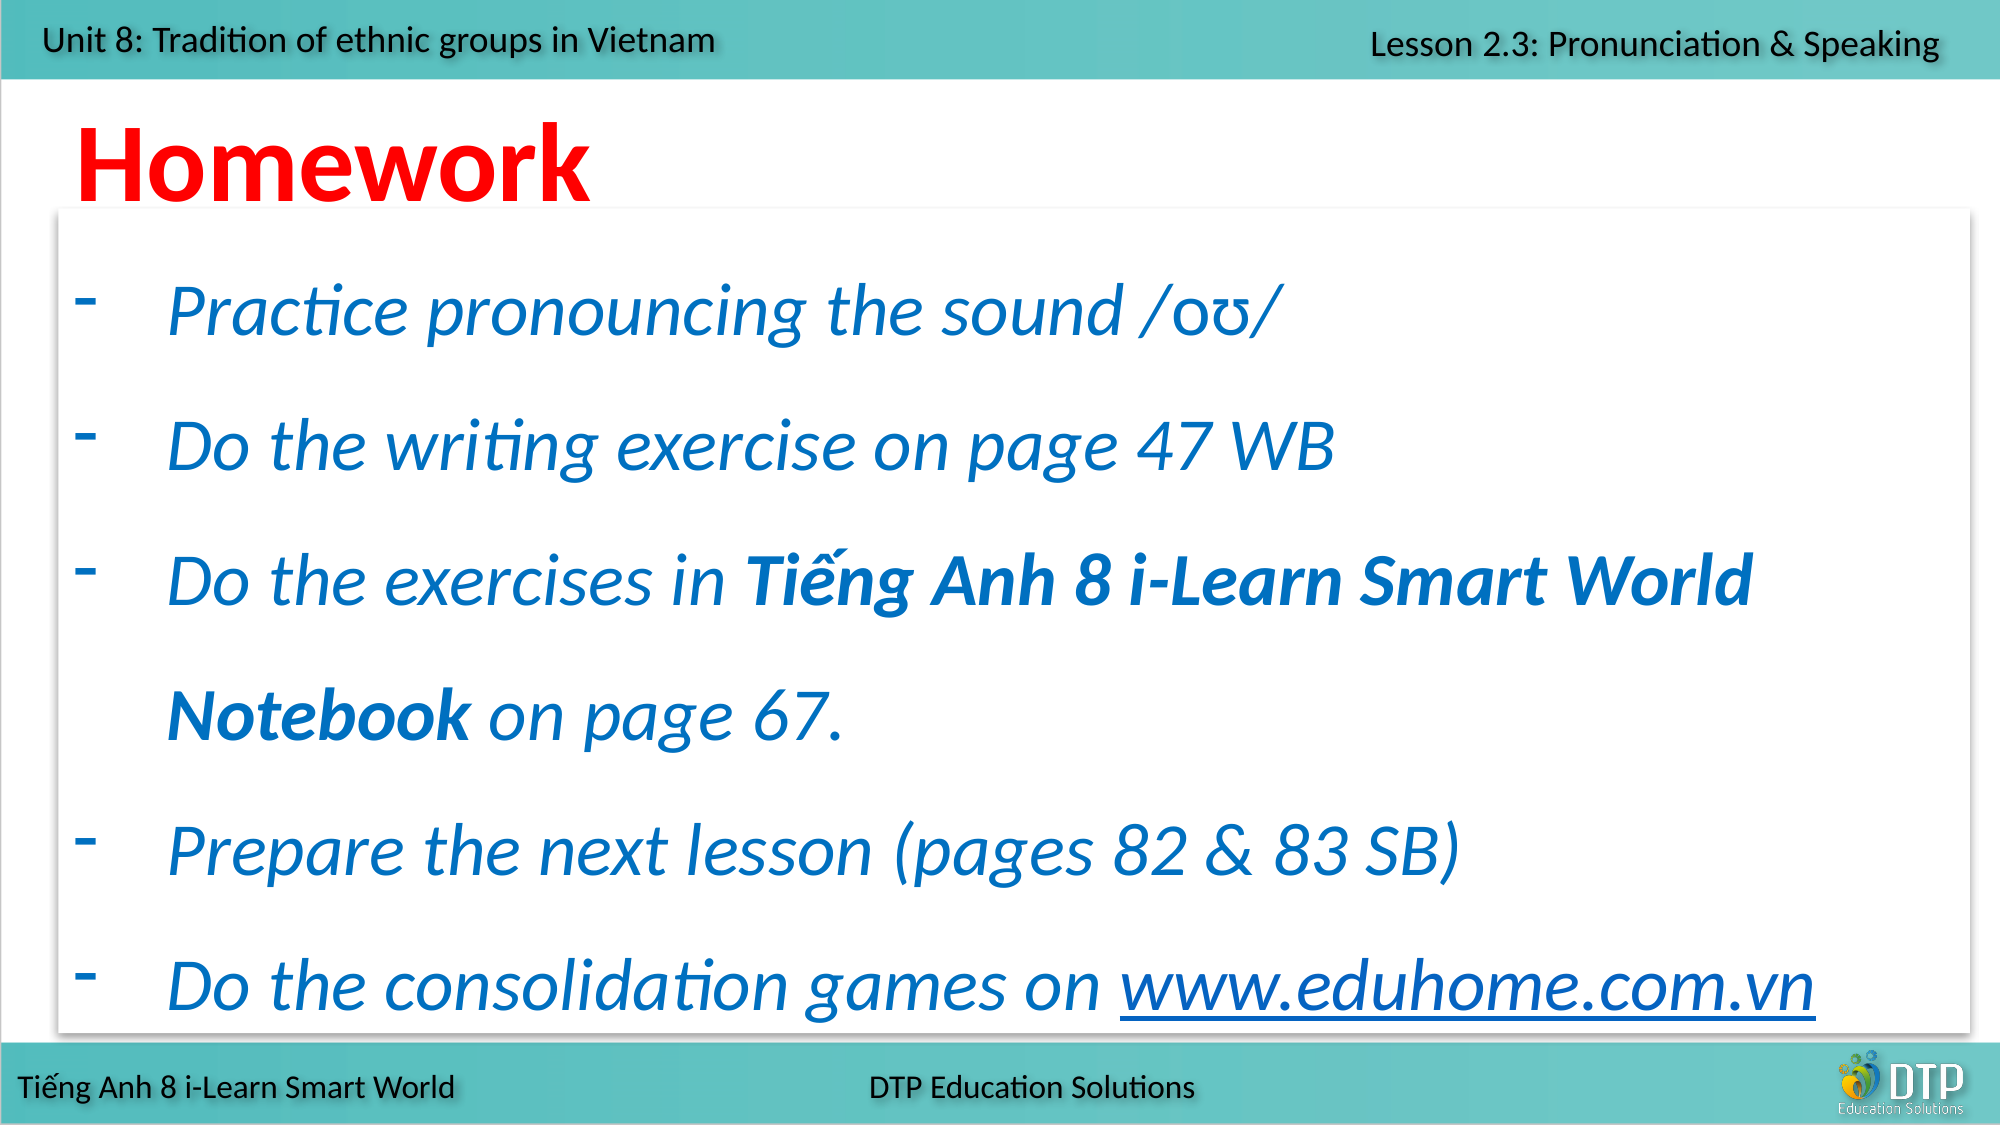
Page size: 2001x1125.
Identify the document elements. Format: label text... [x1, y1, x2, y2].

picture [0, 0, 2000, 1125]
text_box Practice pronouncing the sound /oʊ/ Do the writing exercise on page 47 WB Do the exercises in Tiếng Anh 8 i-Learn Smart World Notebook on page 67. Prepare the next lesson (pages 82 & 83 SB) Do the consolidation games on www.eduhome.com.vn [58, 208, 1970, 1034]
text_box Homework [60, 81, 608, 208]
